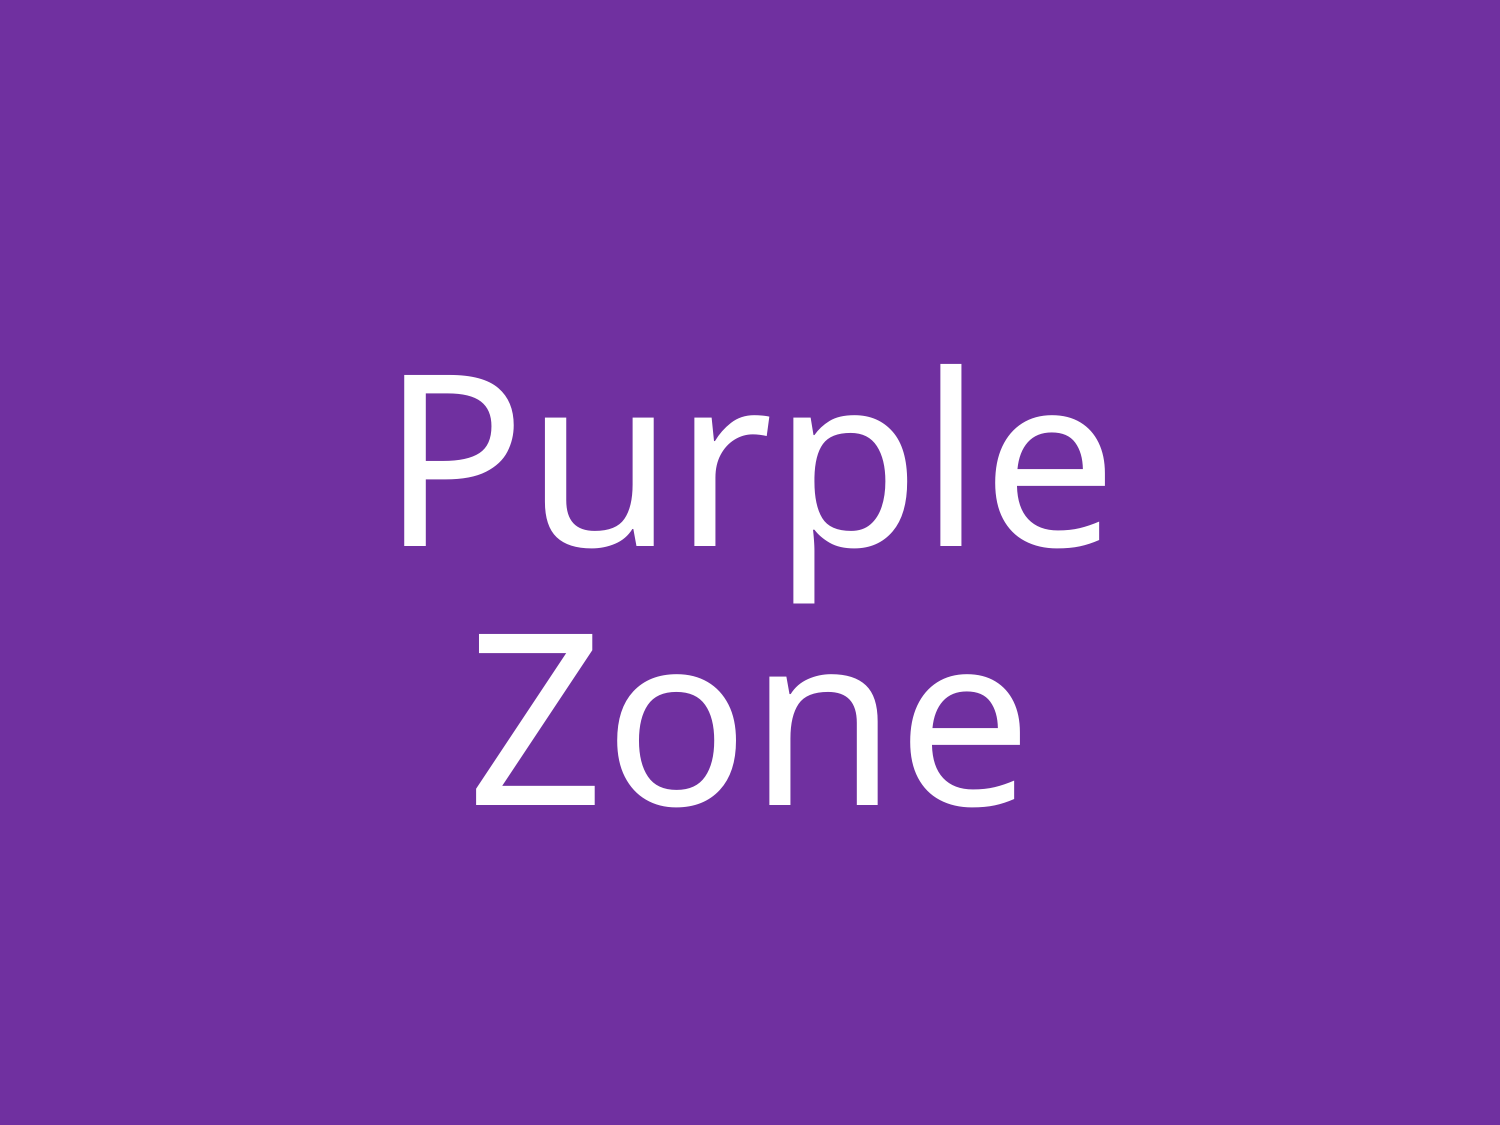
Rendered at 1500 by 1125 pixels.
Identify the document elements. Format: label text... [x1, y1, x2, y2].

title Purple Zone [112, 472, 1388, 865]
